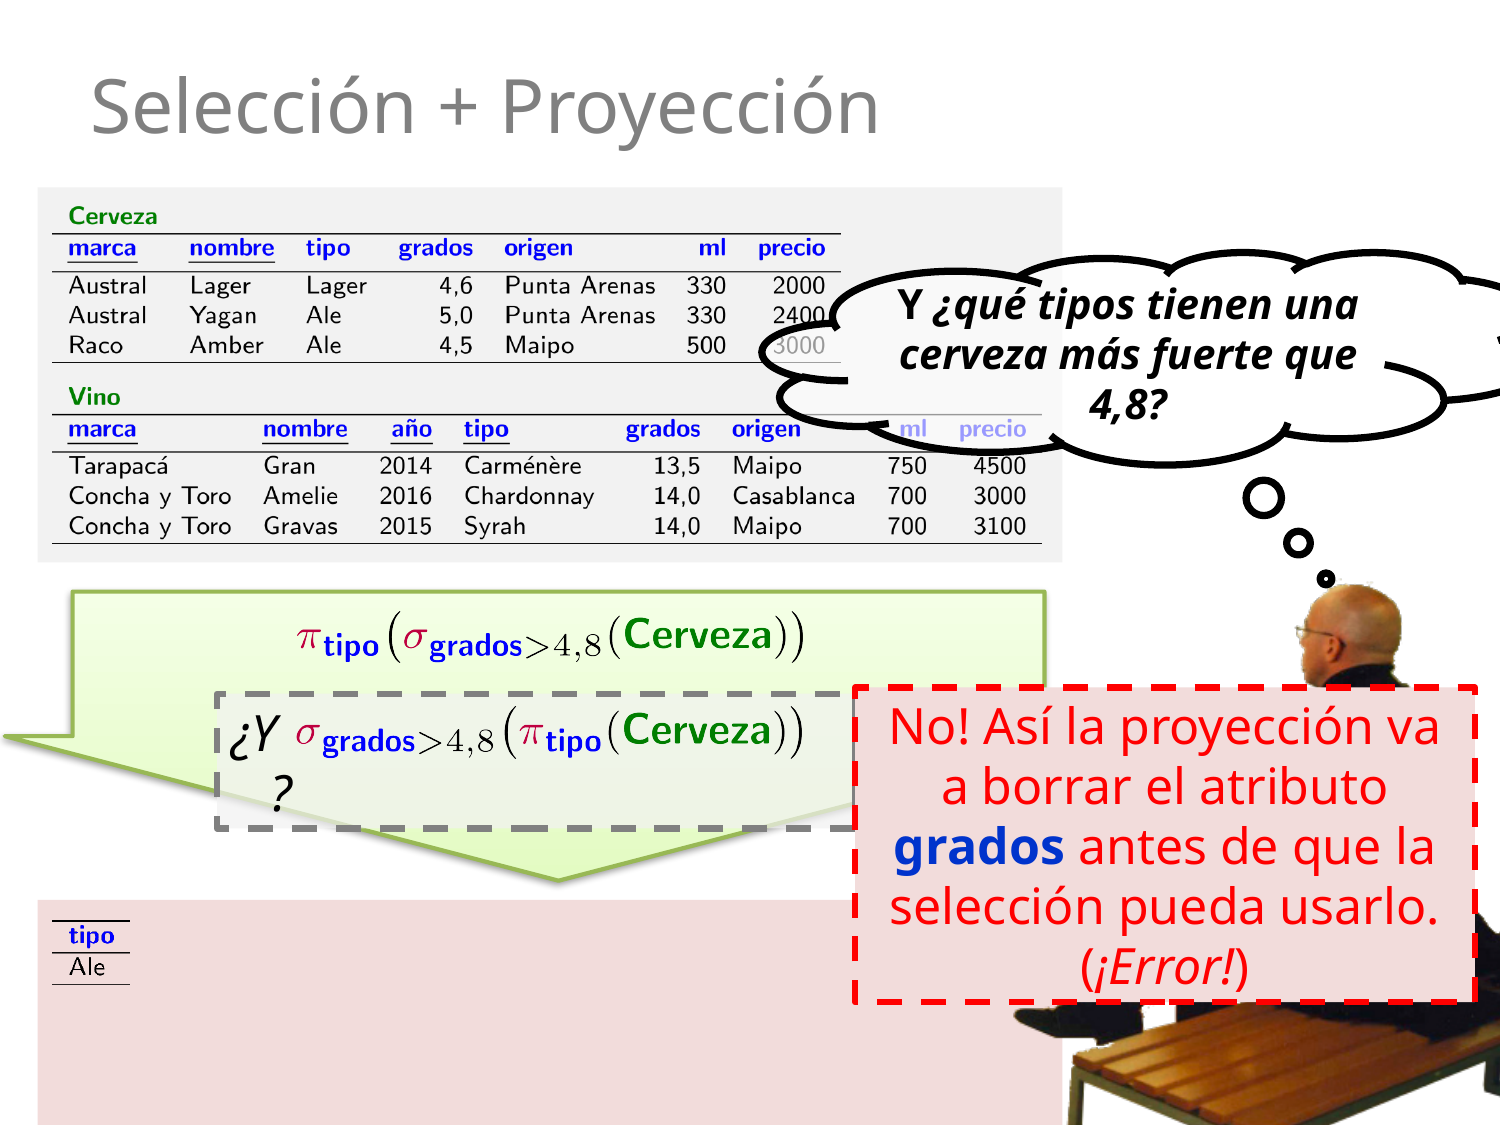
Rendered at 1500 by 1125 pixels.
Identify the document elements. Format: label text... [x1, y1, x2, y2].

text_box [357, 829, 760, 882]
picture [1009, 545, 1500, 1125]
text_box [3, 590, 1004, 793]
text_box [35, 185, 1065, 564]
picture [295, 706, 802, 759]
picture [52, 919, 130, 985]
picture [297, 610, 803, 663]
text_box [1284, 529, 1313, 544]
text_box ¿Y ? [217, 693, 855, 829]
title Selección + Proyección [75, 45, 1425, 163]
text_box [35, 898, 1004, 1125]
text_box Y ¿qué tipos tienen una cerveza más fuerte que 4,8? [1243, 478, 1284, 518]
picture [52, 387, 1042, 544]
text_box No! Así la proyección va a borrar el atributo grados antes de que la selección pueda usarlo. (¡Error!) [855, 687, 1004, 1003]
text_box Y ¿qué tipos tienen una cerveza más fuerte que 4,8? [777, 250, 1500, 468]
picture [52, 206, 841, 363]
